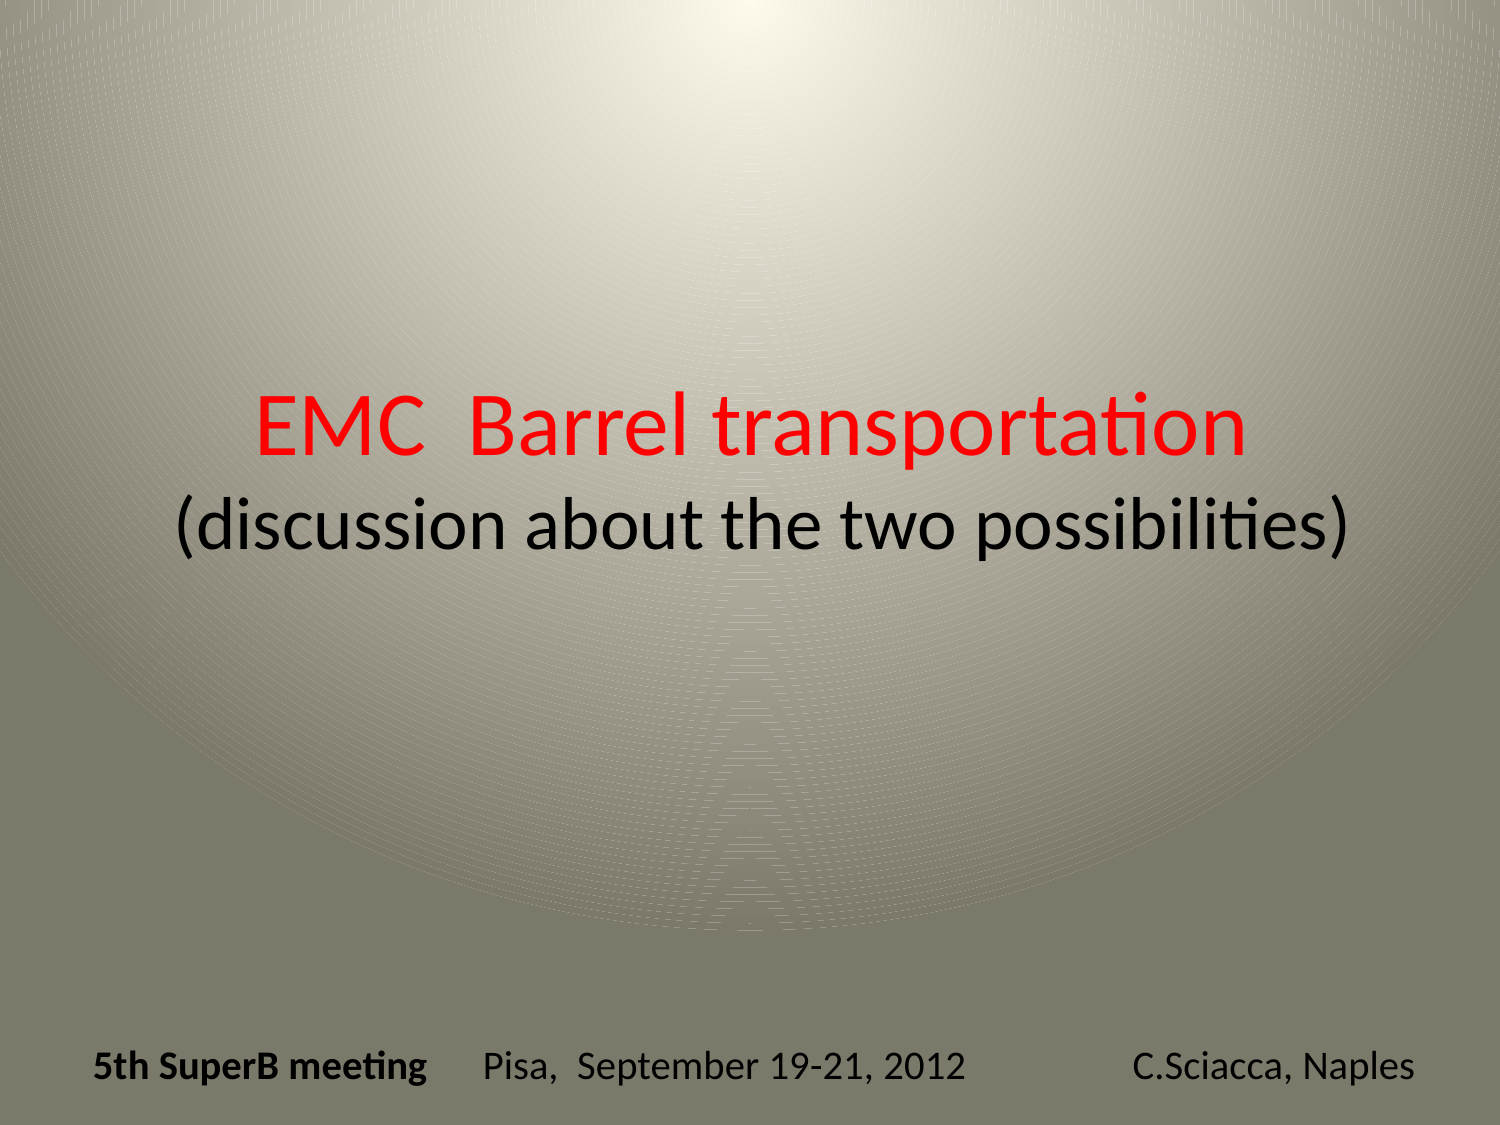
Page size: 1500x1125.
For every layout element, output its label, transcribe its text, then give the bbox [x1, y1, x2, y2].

subtitle 5th SuperB meeting Pisa, September 19-21, 2012 C.Sciacca, Naples [0, 1031, 1500, 1125]
title EMC Barrel transportation (discussion about the two possibilities) [50, 248, 1475, 680]
